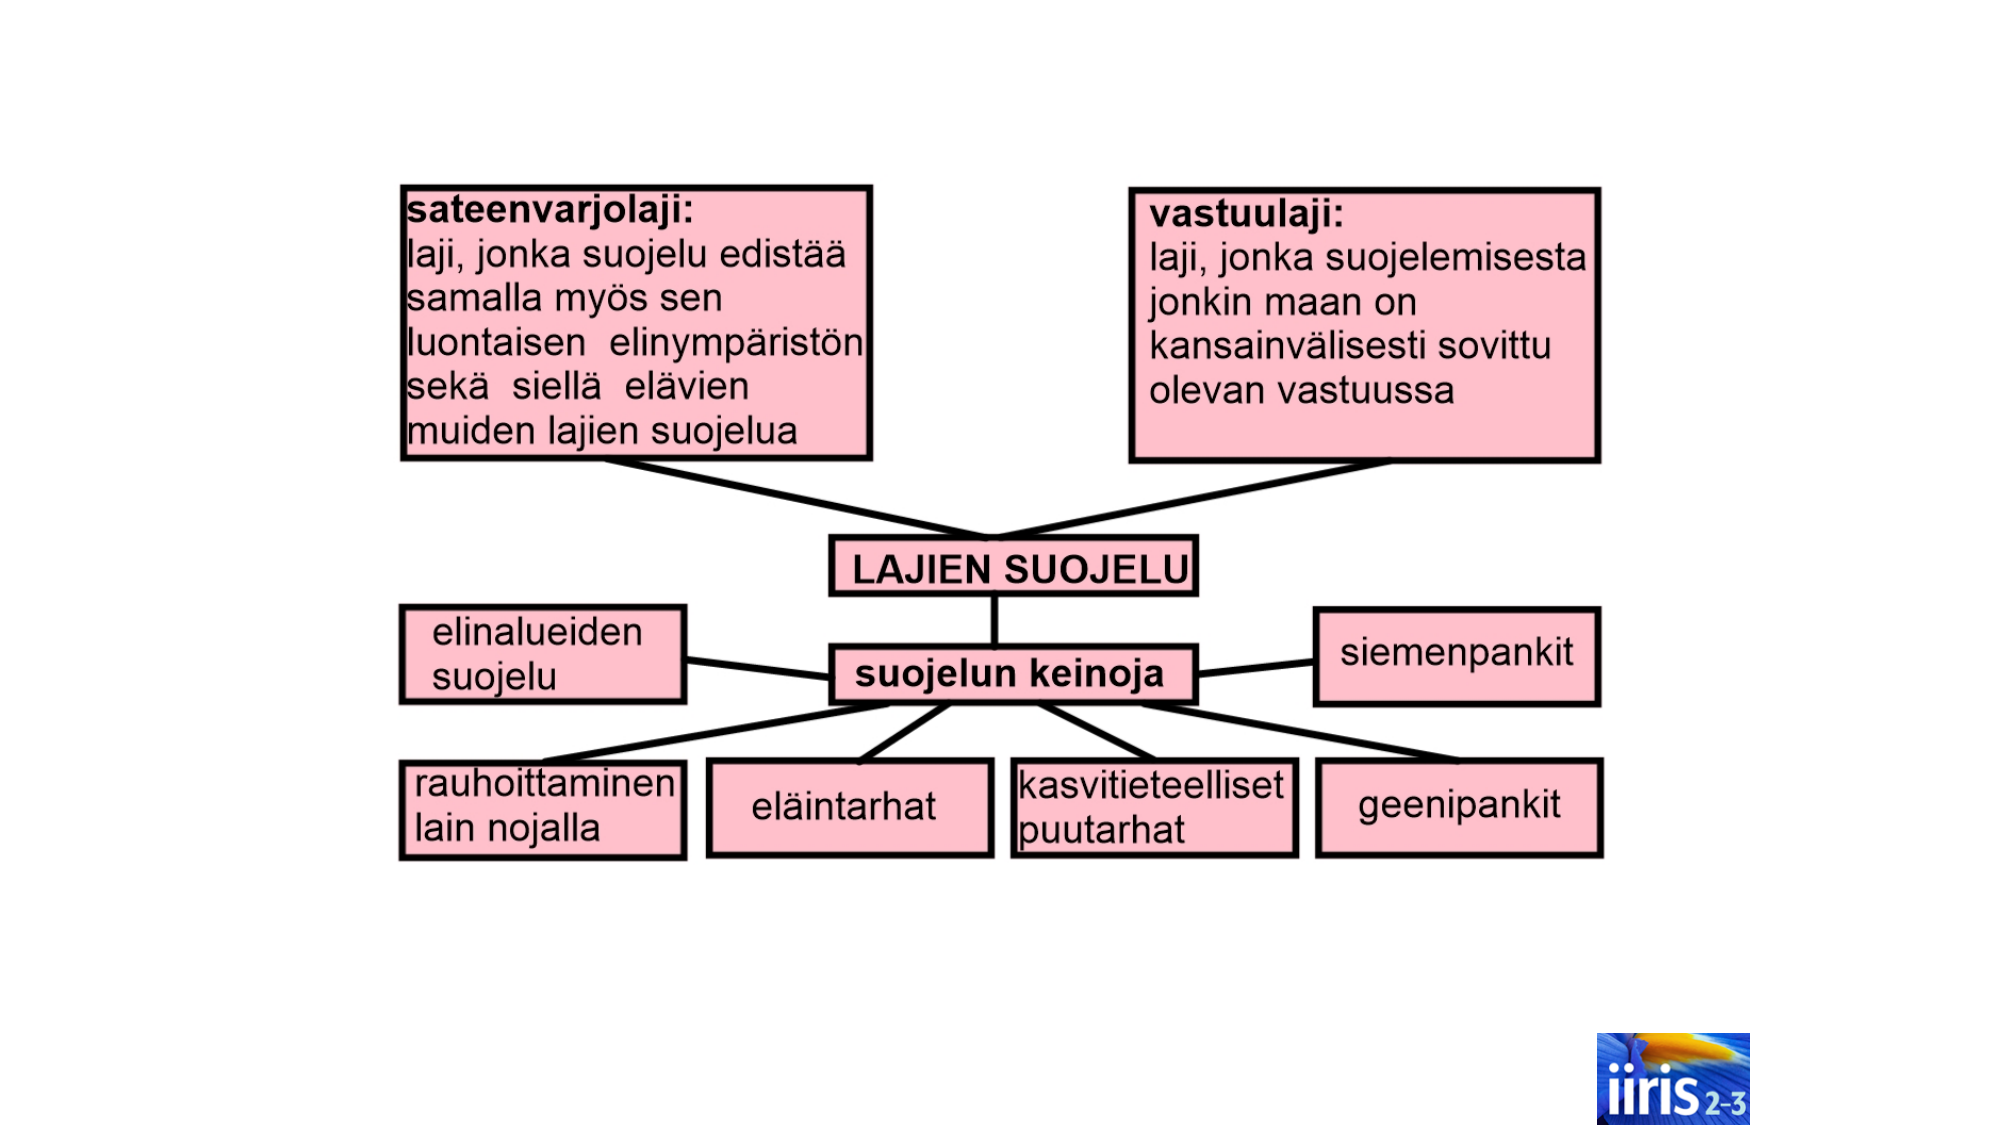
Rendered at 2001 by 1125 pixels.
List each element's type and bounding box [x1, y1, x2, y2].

picture [393, 174, 1610, 865]
picture [1597, 1033, 1750, 1125]
